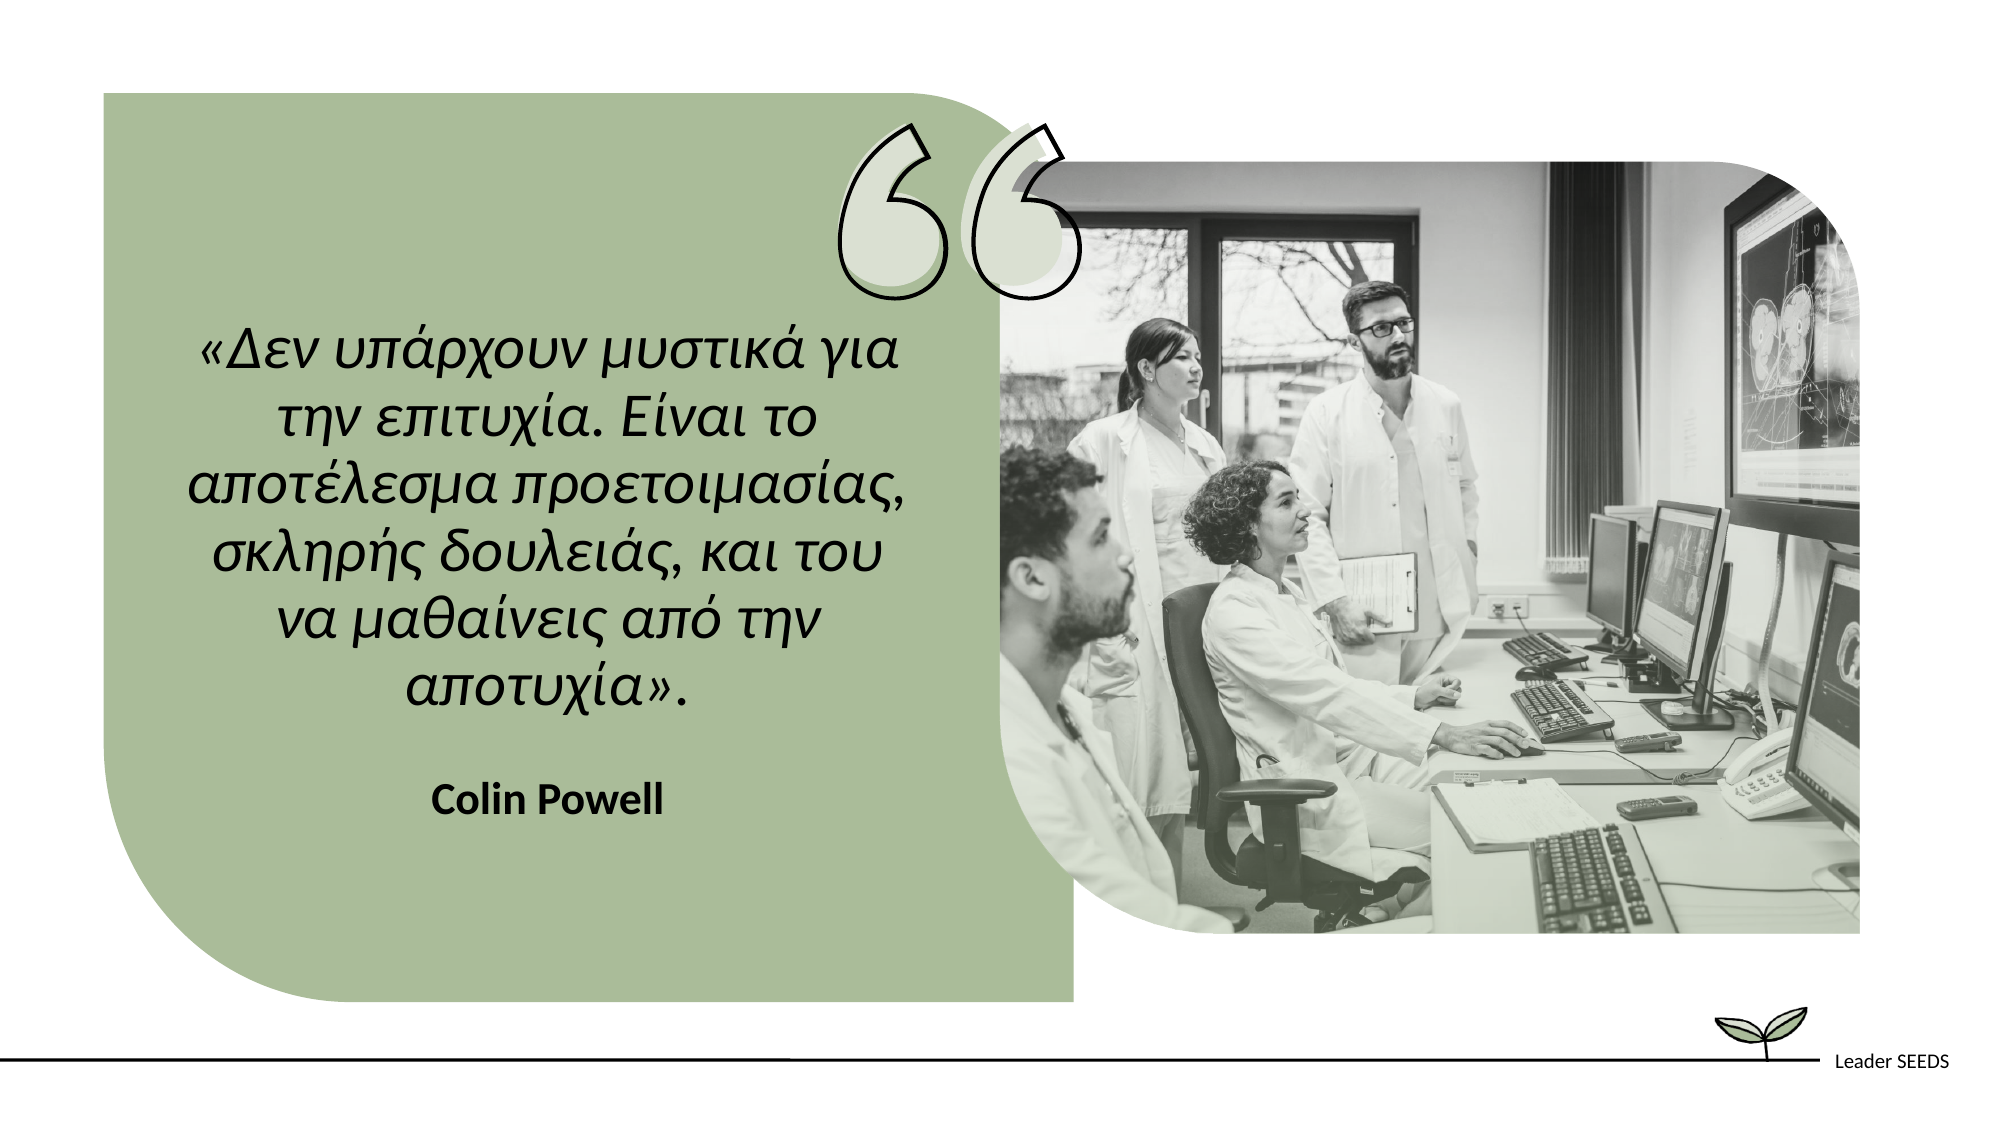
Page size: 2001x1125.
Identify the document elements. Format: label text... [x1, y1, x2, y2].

list «Δεν υπάρχουν μυστικά για την επιτυχία. Είναι το αποτέλεσμα προετοιμασίας, σκληρής δουλειάς, και του να μαθαίνεις από την αποτυχία». [164, 204, 932, 830]
picture [999, 161, 1860, 934]
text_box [837, 122, 1082, 301]
text_box Colin Powell [288, 761, 808, 845]
